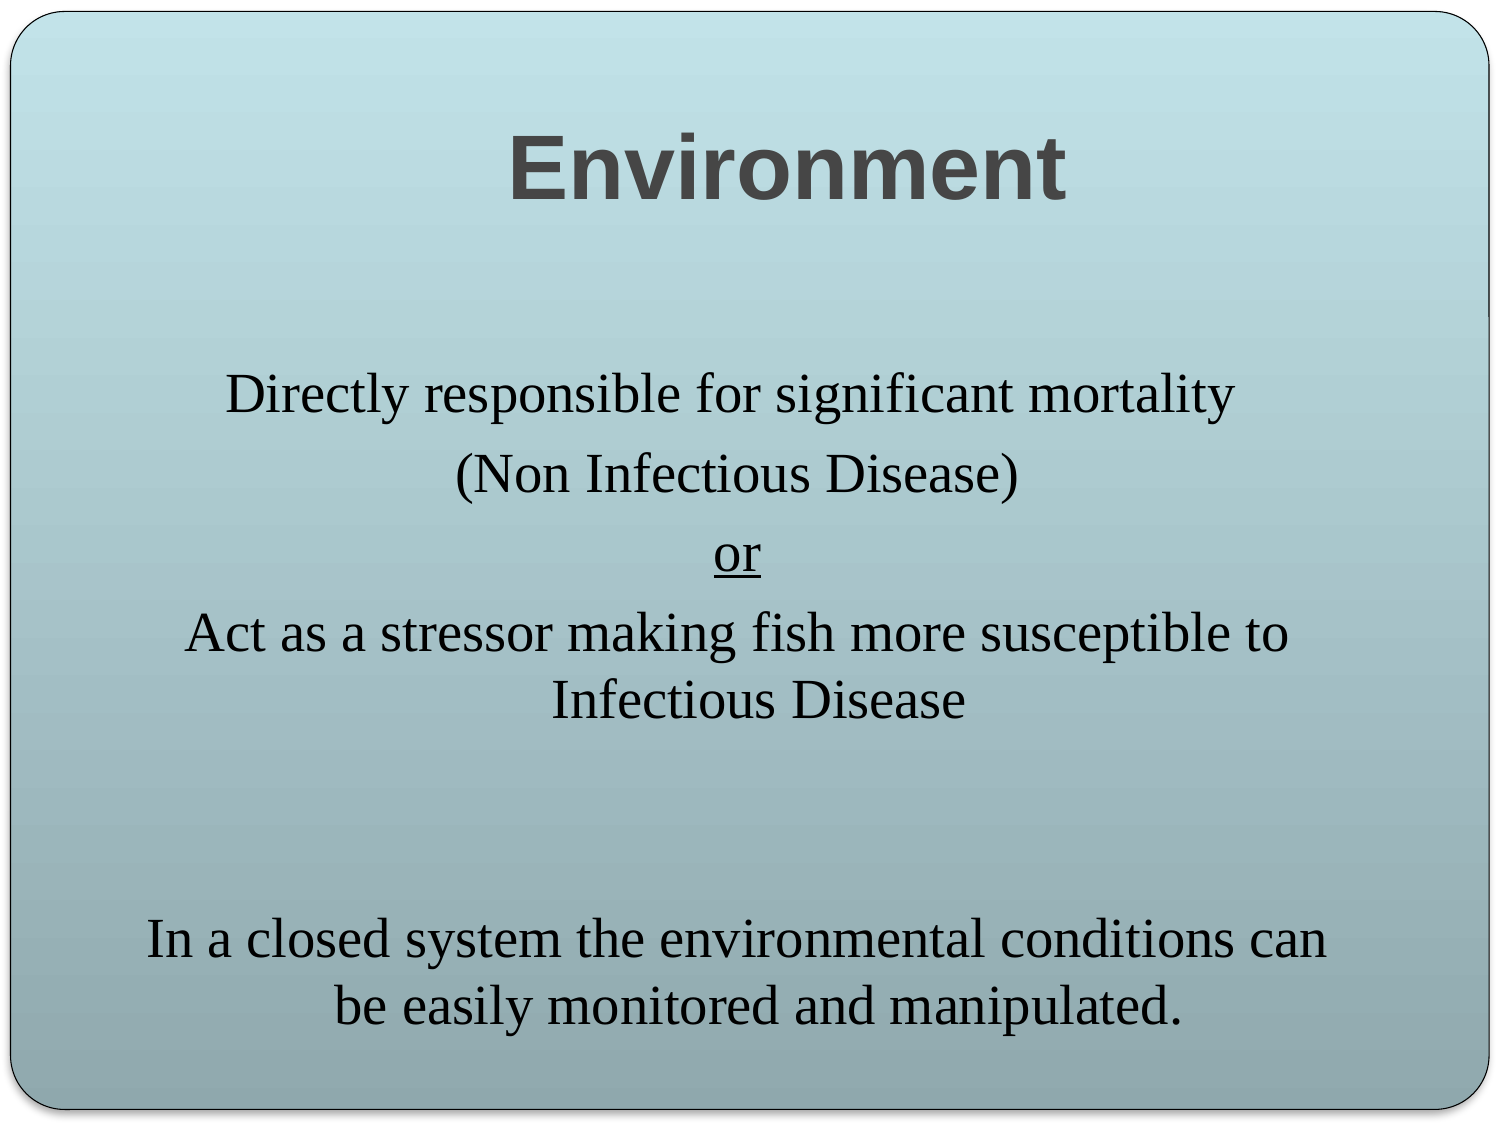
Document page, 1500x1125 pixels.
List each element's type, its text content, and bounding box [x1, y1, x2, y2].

list Directly responsible for significant mortality (Non Infectious Disease) or Act as a stressor making fish more susceptible to Infectious Disease In a closed system the environmental conditions can be easily monitored and manipulated. [99, 249, 1375, 1050]
title Environment [150, 45, 1425, 233]
